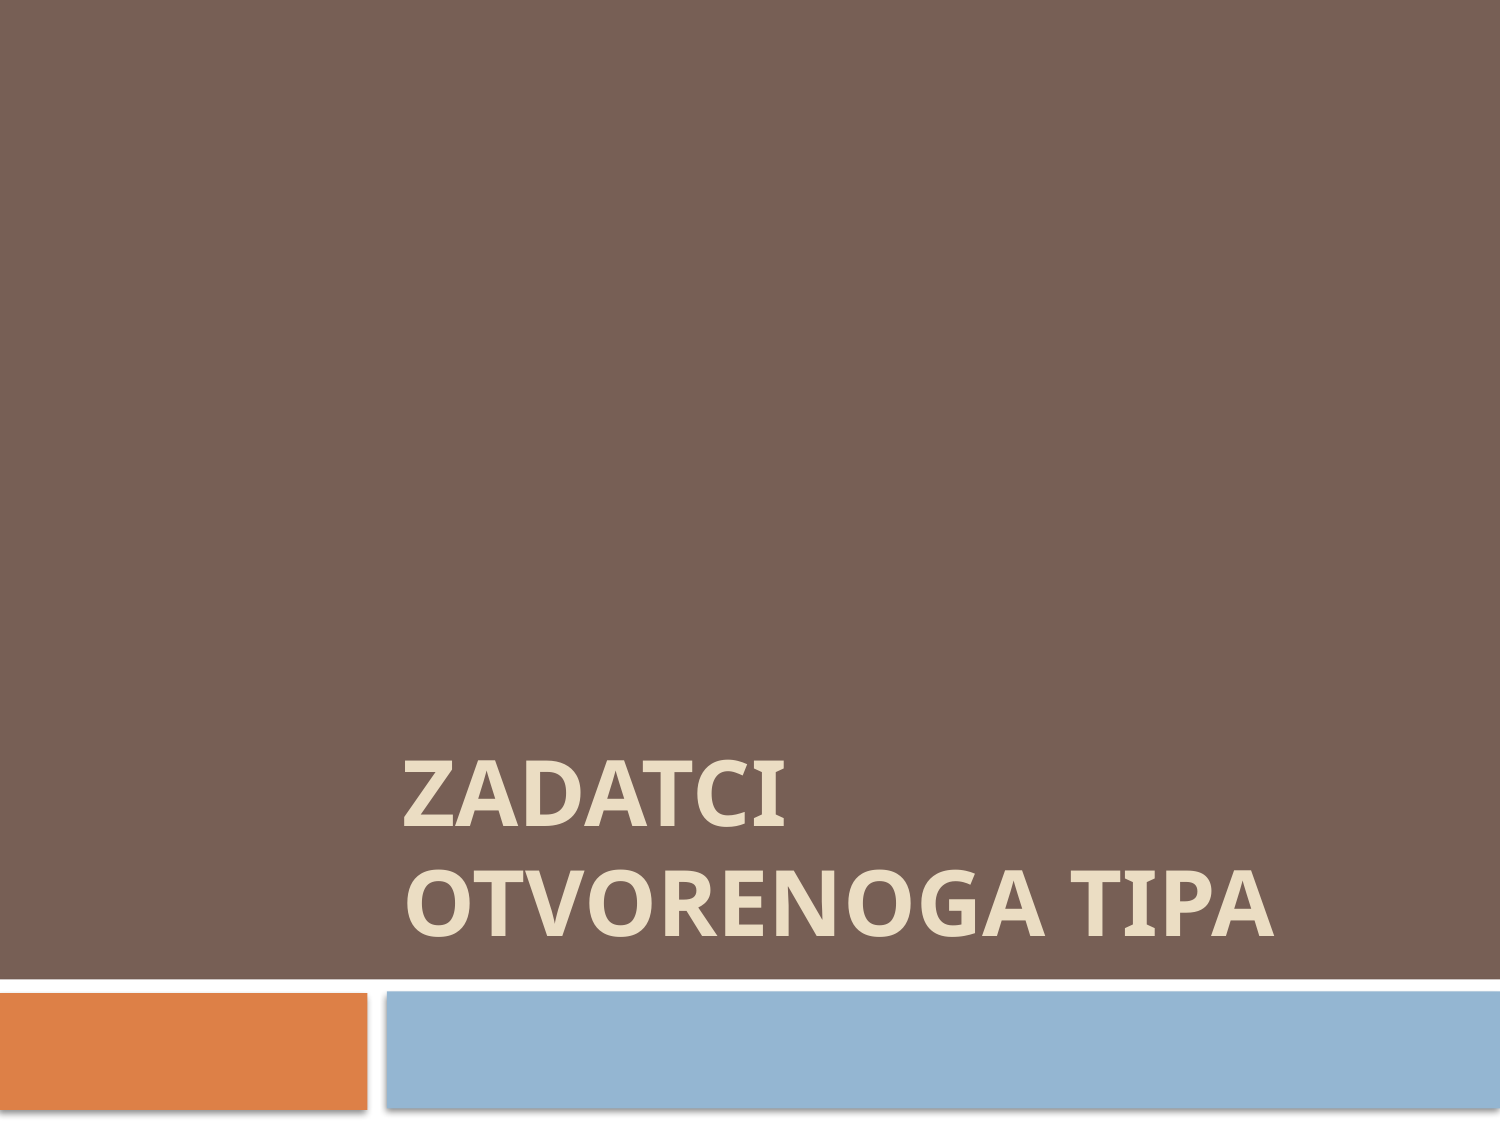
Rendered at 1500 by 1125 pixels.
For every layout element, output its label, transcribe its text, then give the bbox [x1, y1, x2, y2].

title ZADATCI OTVORENOGA TIPA [387, 662, 1450, 963]
